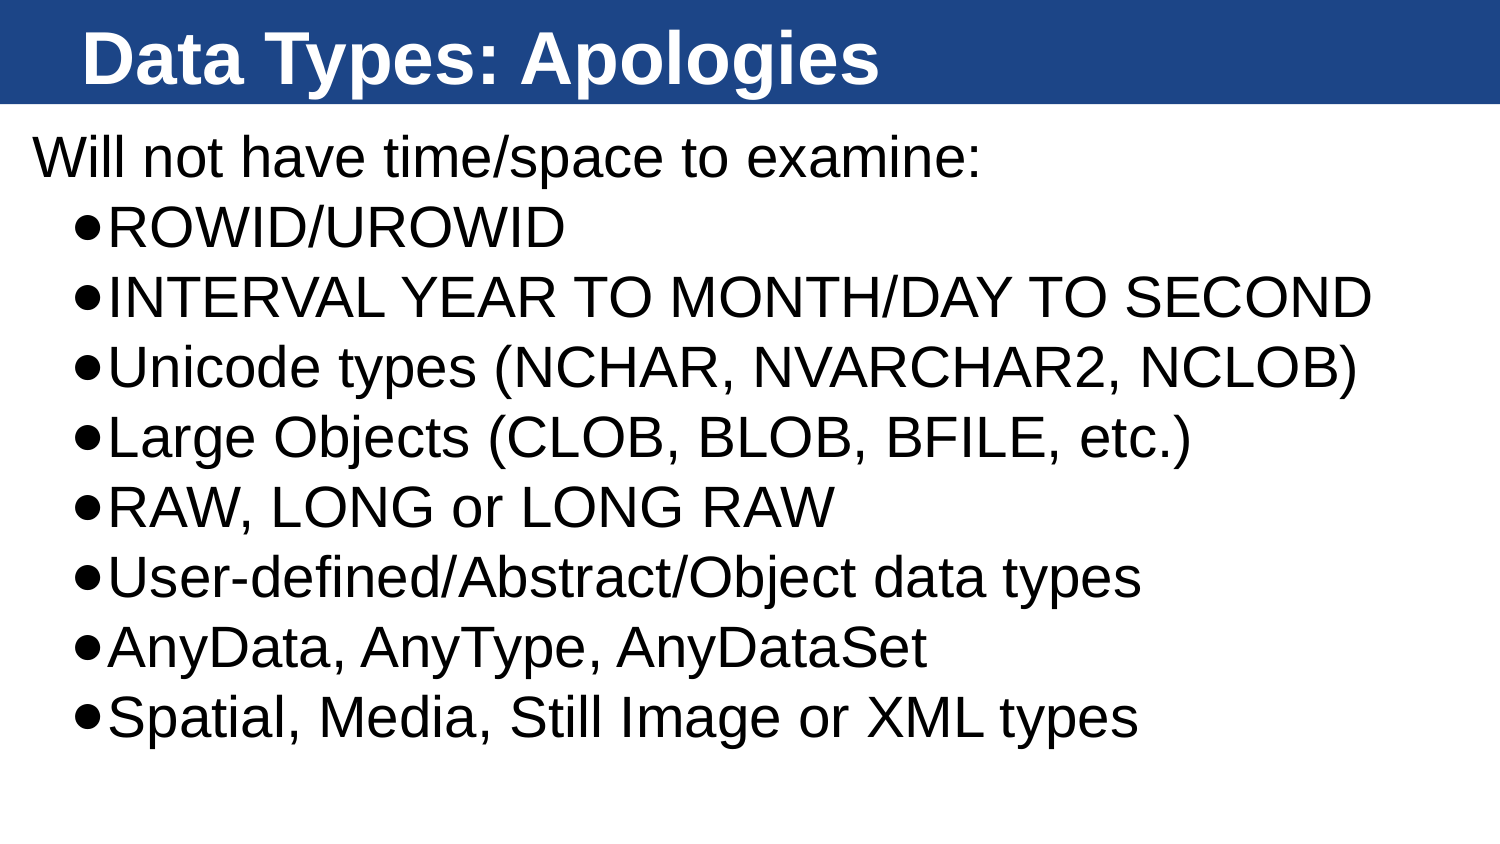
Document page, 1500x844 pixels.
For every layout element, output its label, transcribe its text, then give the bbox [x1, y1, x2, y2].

list Will not have time/space to examine: ROWID/UROWID INTERVAL YEAR TO MONTH/DAY TO SECOND Unicode types (NCHAR, NVARCHAR2, NCLOB) Large Objects (CLOB, BLOB, BFILE, etc.) RAW, LONG or LONG RAW User-defined/Abstract/Object data types AnyData, AnyType, AnyDataSet Spatial, Media, Still Image or XML types [17, 104, 1484, 801]
title Data Types: Apologies [66, 5, 1417, 104]
